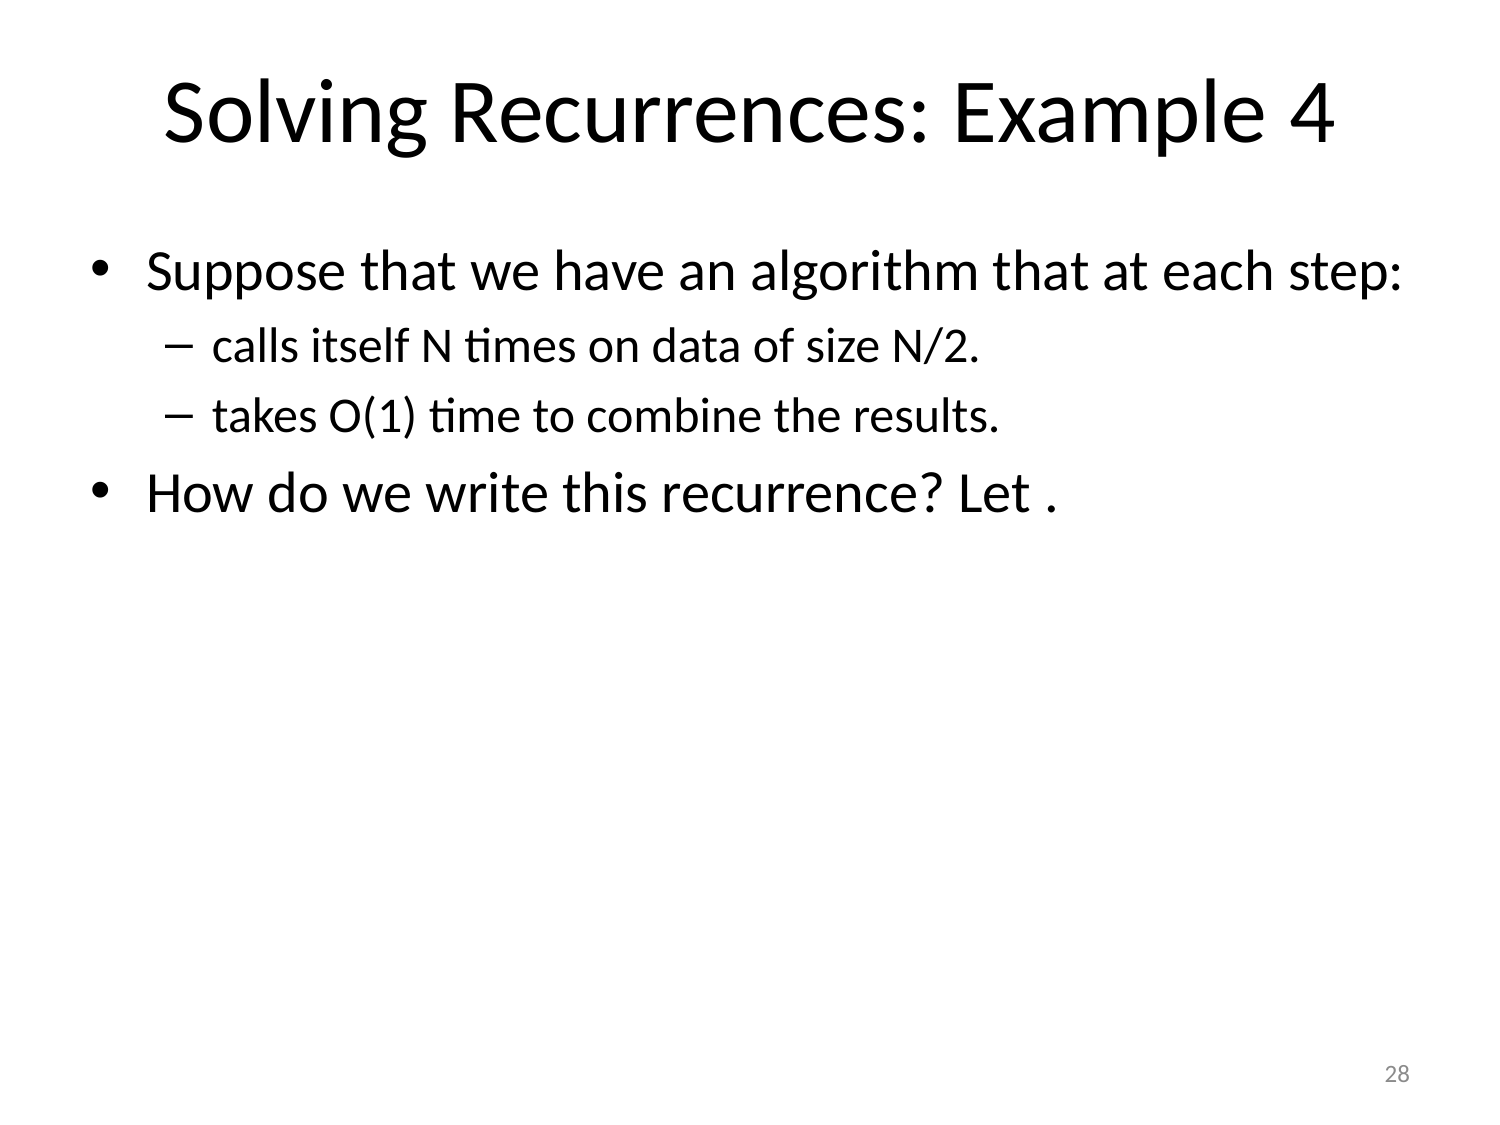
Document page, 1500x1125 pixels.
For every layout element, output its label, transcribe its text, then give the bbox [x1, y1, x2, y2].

slide_number 28 [1074, 1042, 1425, 1103]
title Solving Recurrences: Example 4 [75, 12, 1425, 200]
